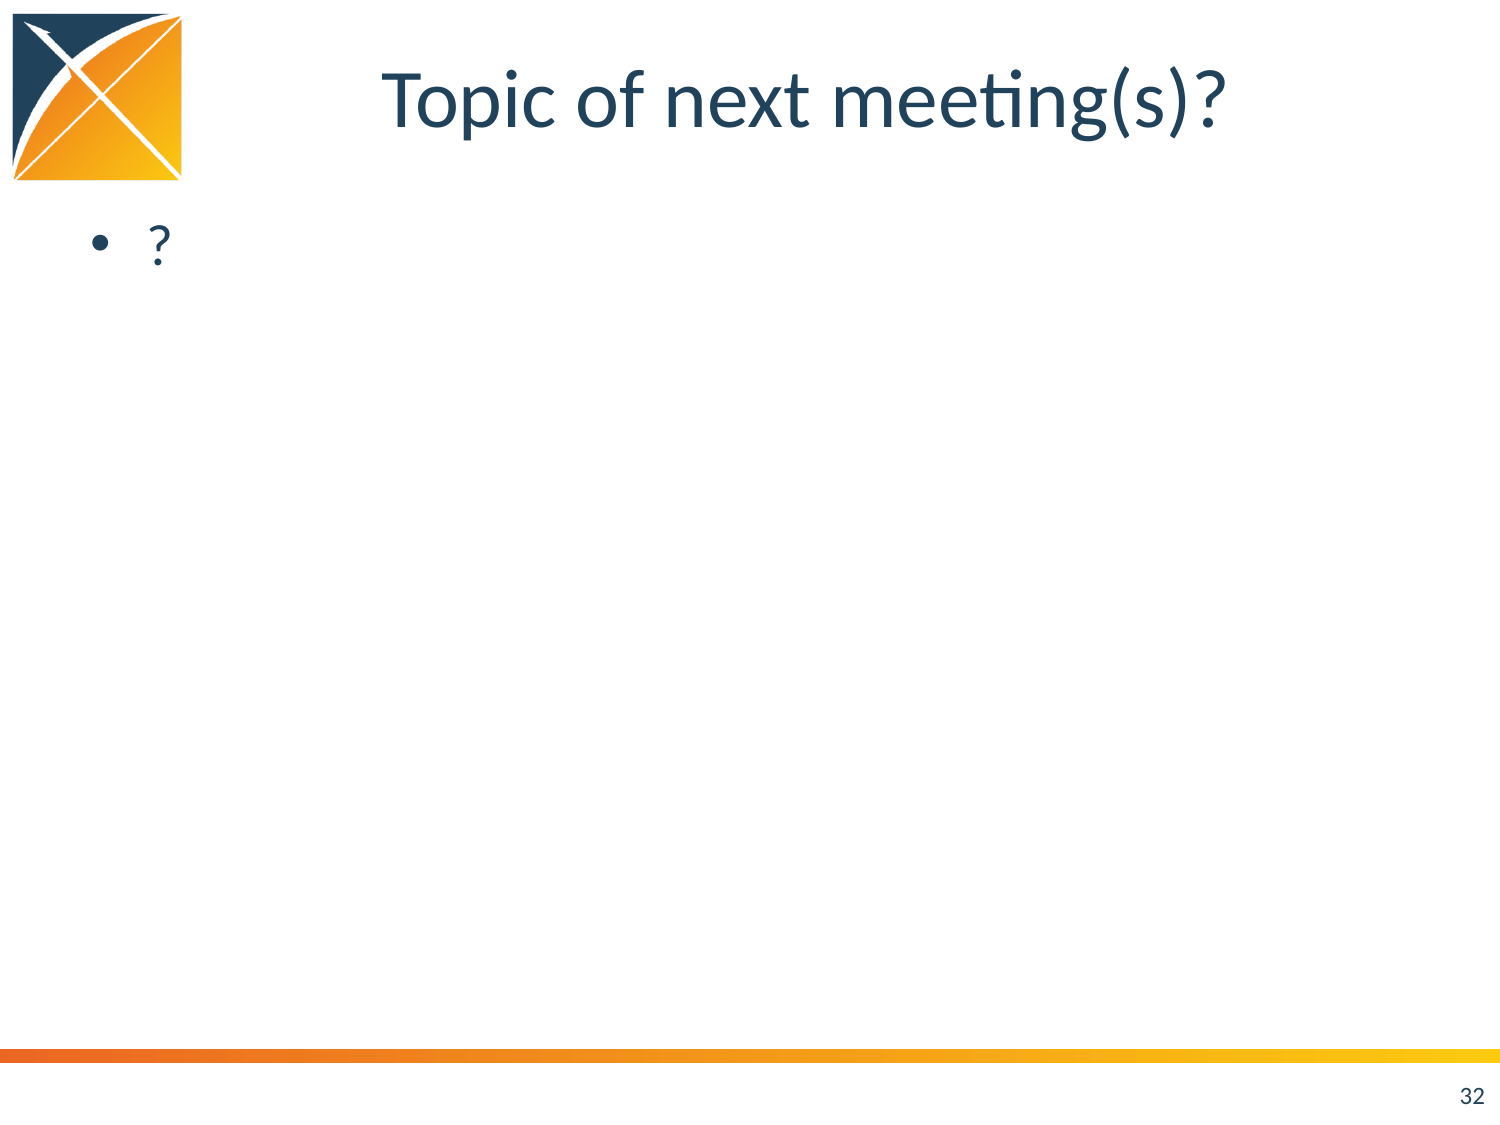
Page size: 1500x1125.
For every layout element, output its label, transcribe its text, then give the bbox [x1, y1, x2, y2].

slide_number 32 [1149, 1065, 1500, 1125]
title Topic of next meeting(s)? [187, 24, 1425, 163]
picture [0, 0, 206, 200]
list ? [75, 200, 1425, 1005]
